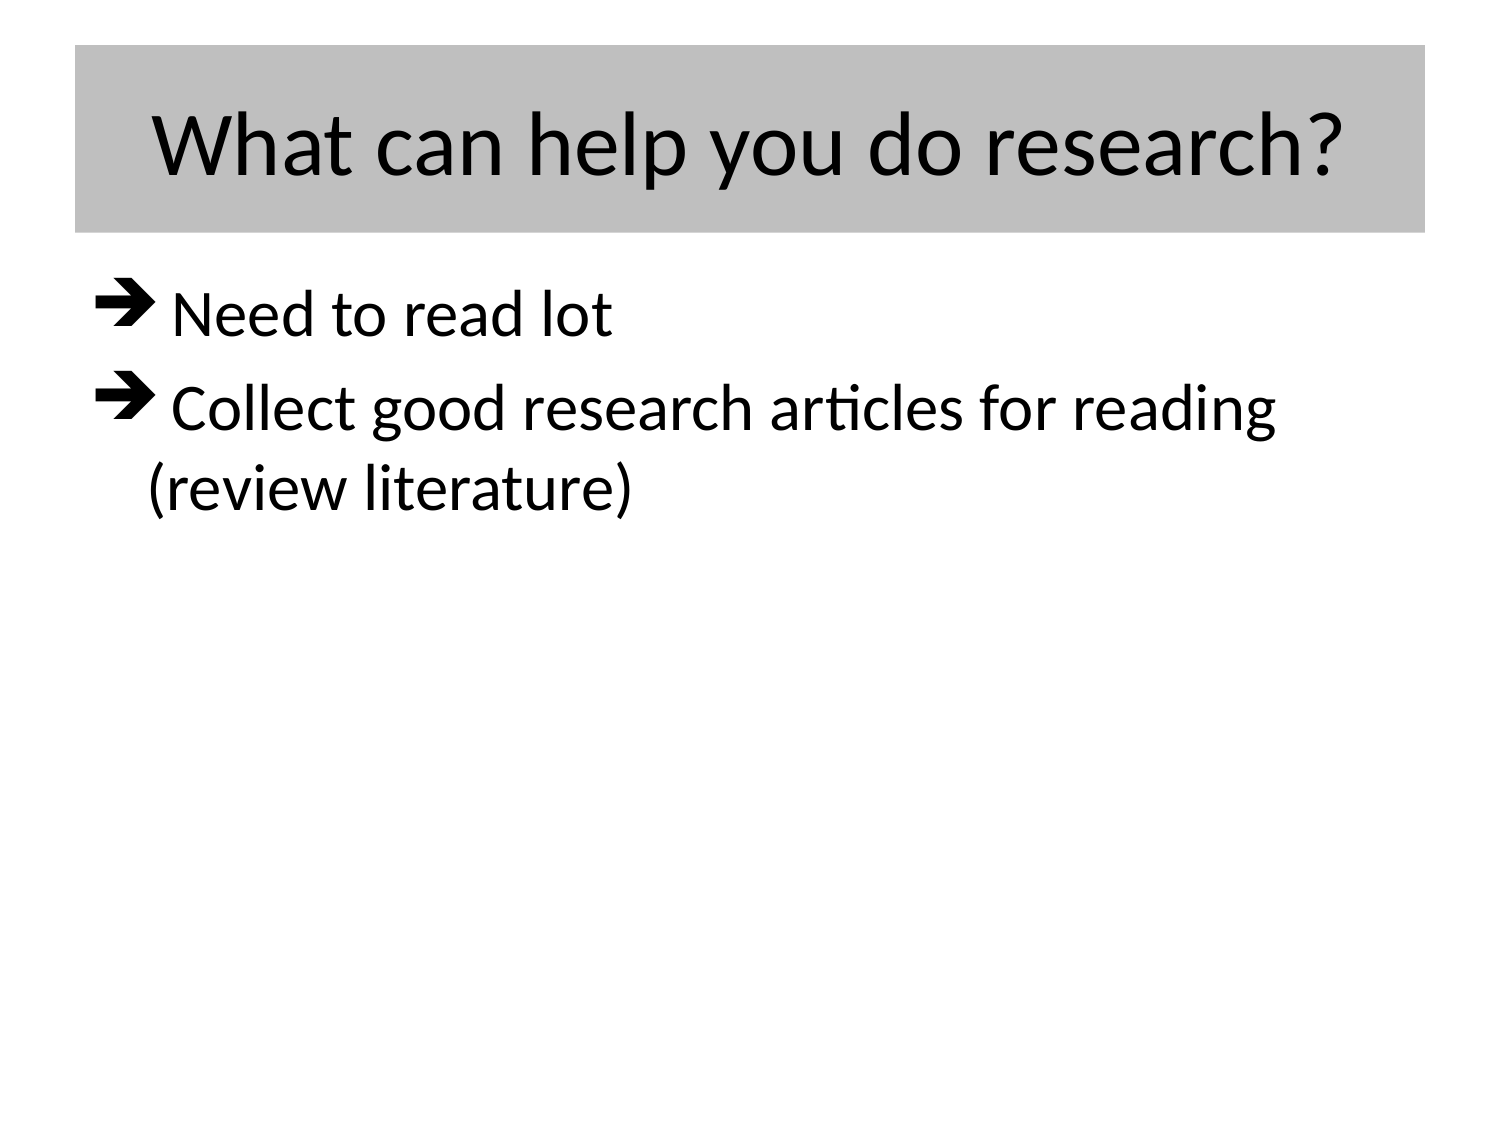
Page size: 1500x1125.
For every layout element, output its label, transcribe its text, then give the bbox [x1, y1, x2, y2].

title What can help you do research? [75, 45, 1425, 233]
list Need to read lot Collect good research articles for reading (review literature) [75, 262, 1425, 1005]
